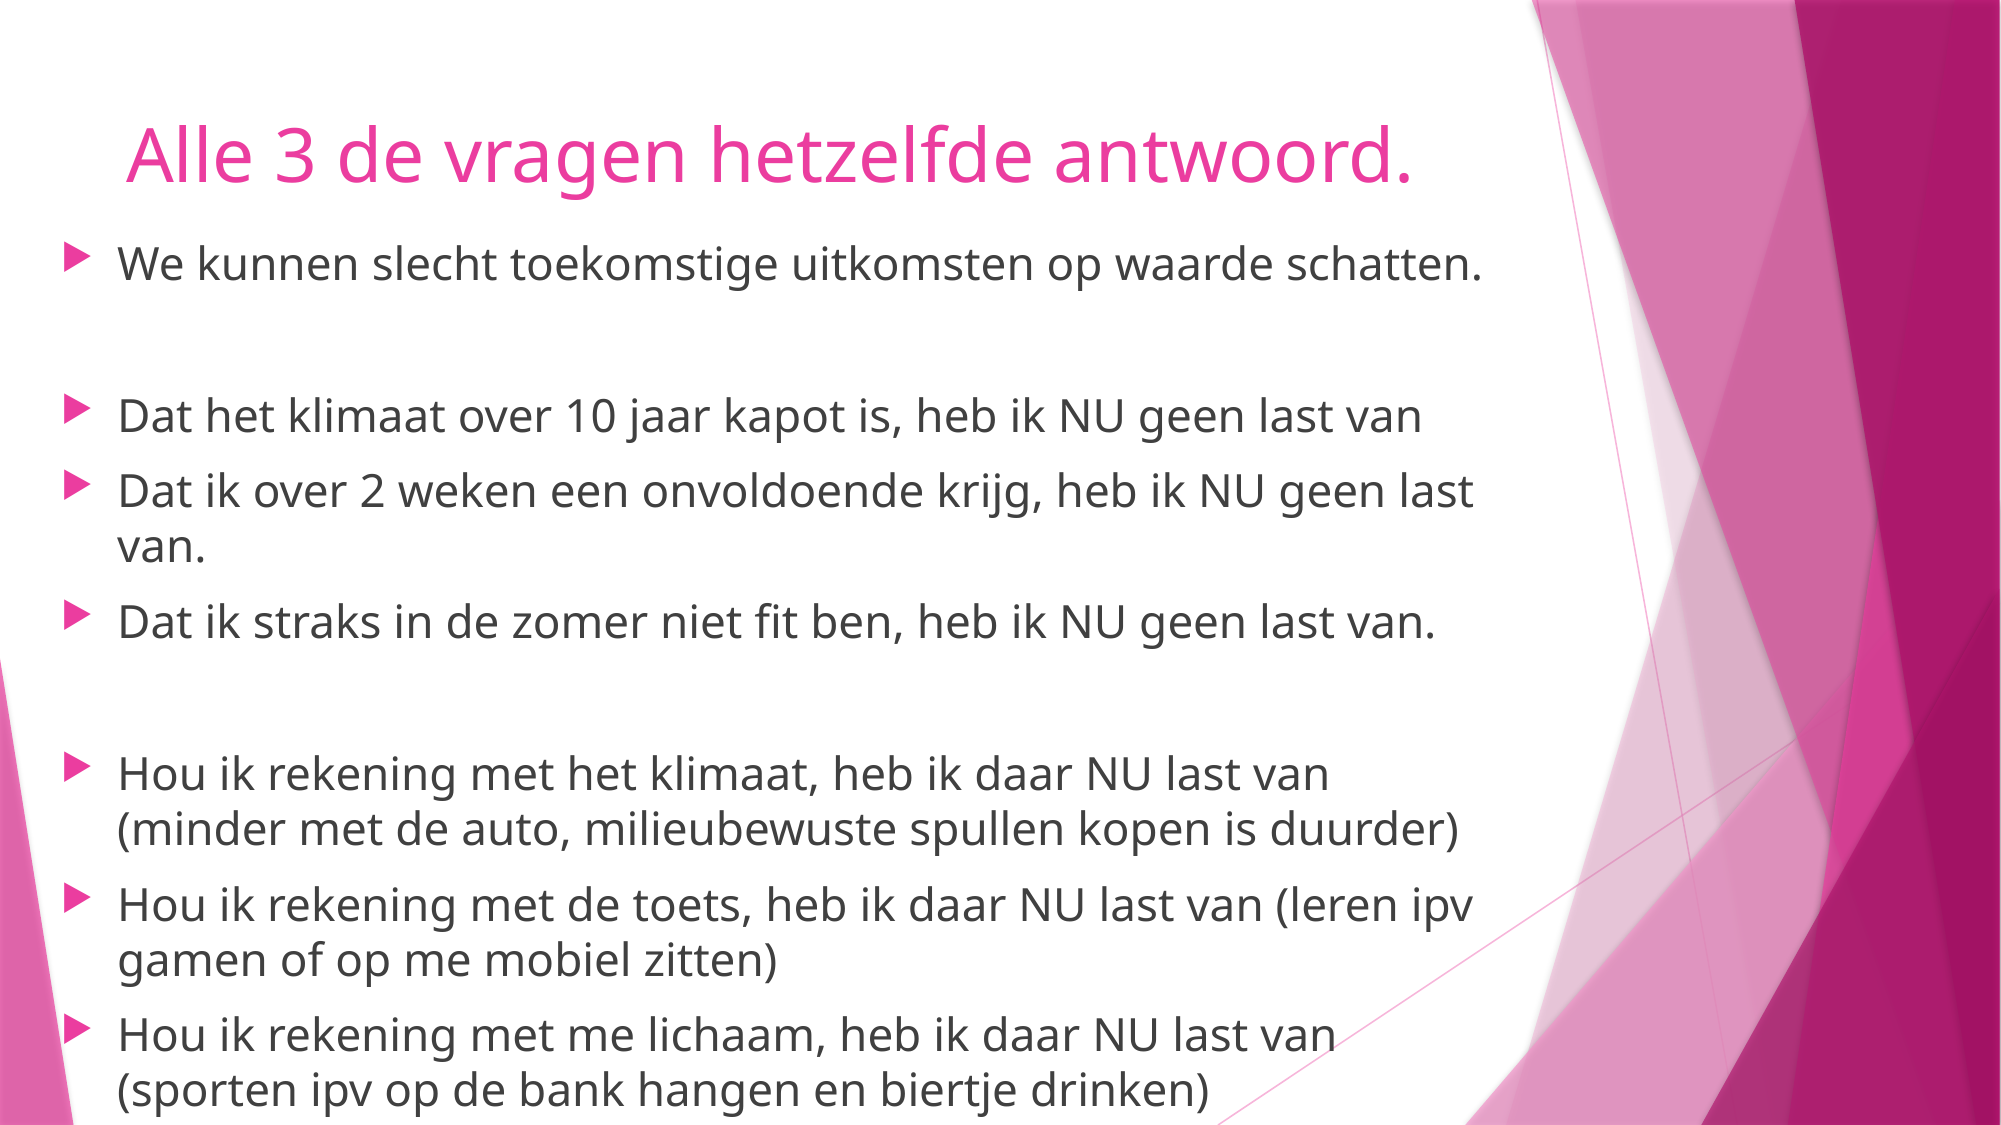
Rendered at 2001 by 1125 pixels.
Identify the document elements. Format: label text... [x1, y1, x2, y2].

title Alle 3 de vragen hetzelfde antwoord. [111, 99, 1522, 227]
list We kunnen slecht toekomstige uitkomsten op waarde schatten. Dat het klimaat over 10 jaar kapot is, heb ik NU geen last van Dat ik over 2 weken een onvoldoende krijg, heb ik NU geen last van. Dat ik straks in de zomer niet fit ben, heb ik NU geen last van. Hou ik rekening met het klimaat, heb ik daar NU last van (minder met de auto, milieubewuste spullen kopen is duurder) Hou ik rekening met de toets, heb ik daar NU last van (leren ipv gamen of op me mobiel zitten) Hou ik rekening met me lichaam, heb ik daar NU last van (sporten ipv op de bank hangen en biertje drinken) [45, 227, 1522, 991]
